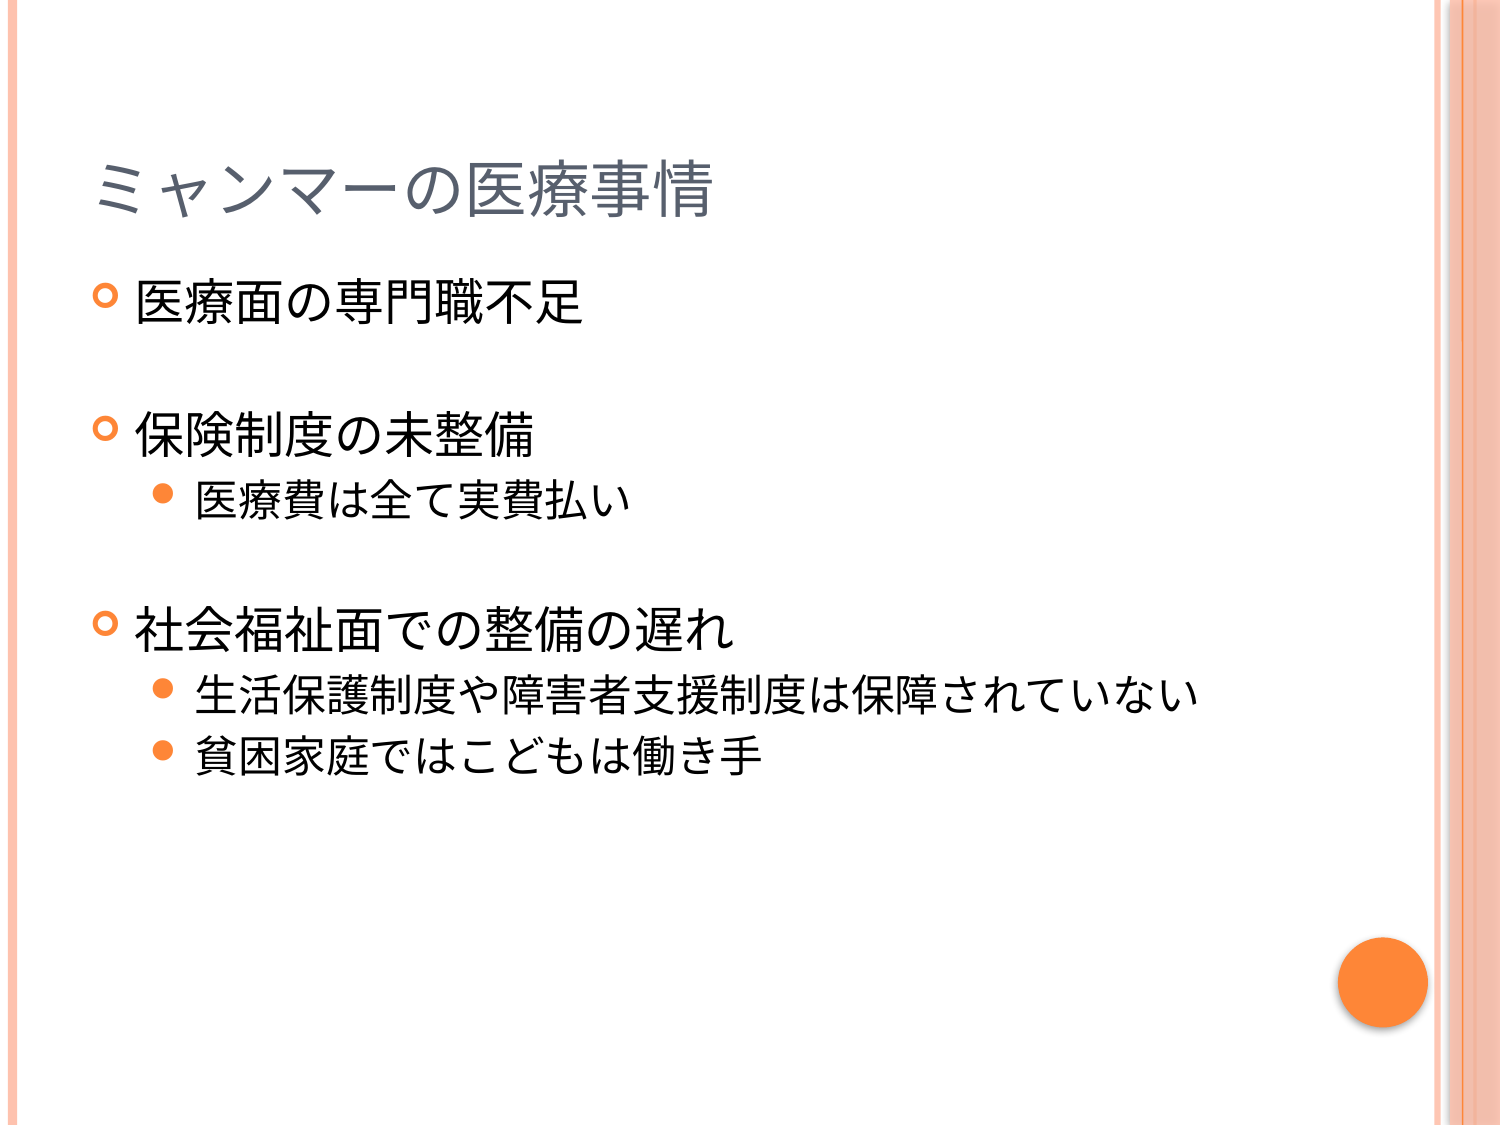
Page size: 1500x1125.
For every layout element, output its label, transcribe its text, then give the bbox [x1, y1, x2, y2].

list 医療面の専門職不足 保険制度の未整備 医療費は全て実費払い 社会福祉面での整備の遅れ 生活保護制度や障害者支援制度は保障されていない 貧困家庭ではこどもは働き手 [75, 262, 1300, 1062]
title ミャンマーの医療事情 [75, 45, 1300, 233]
